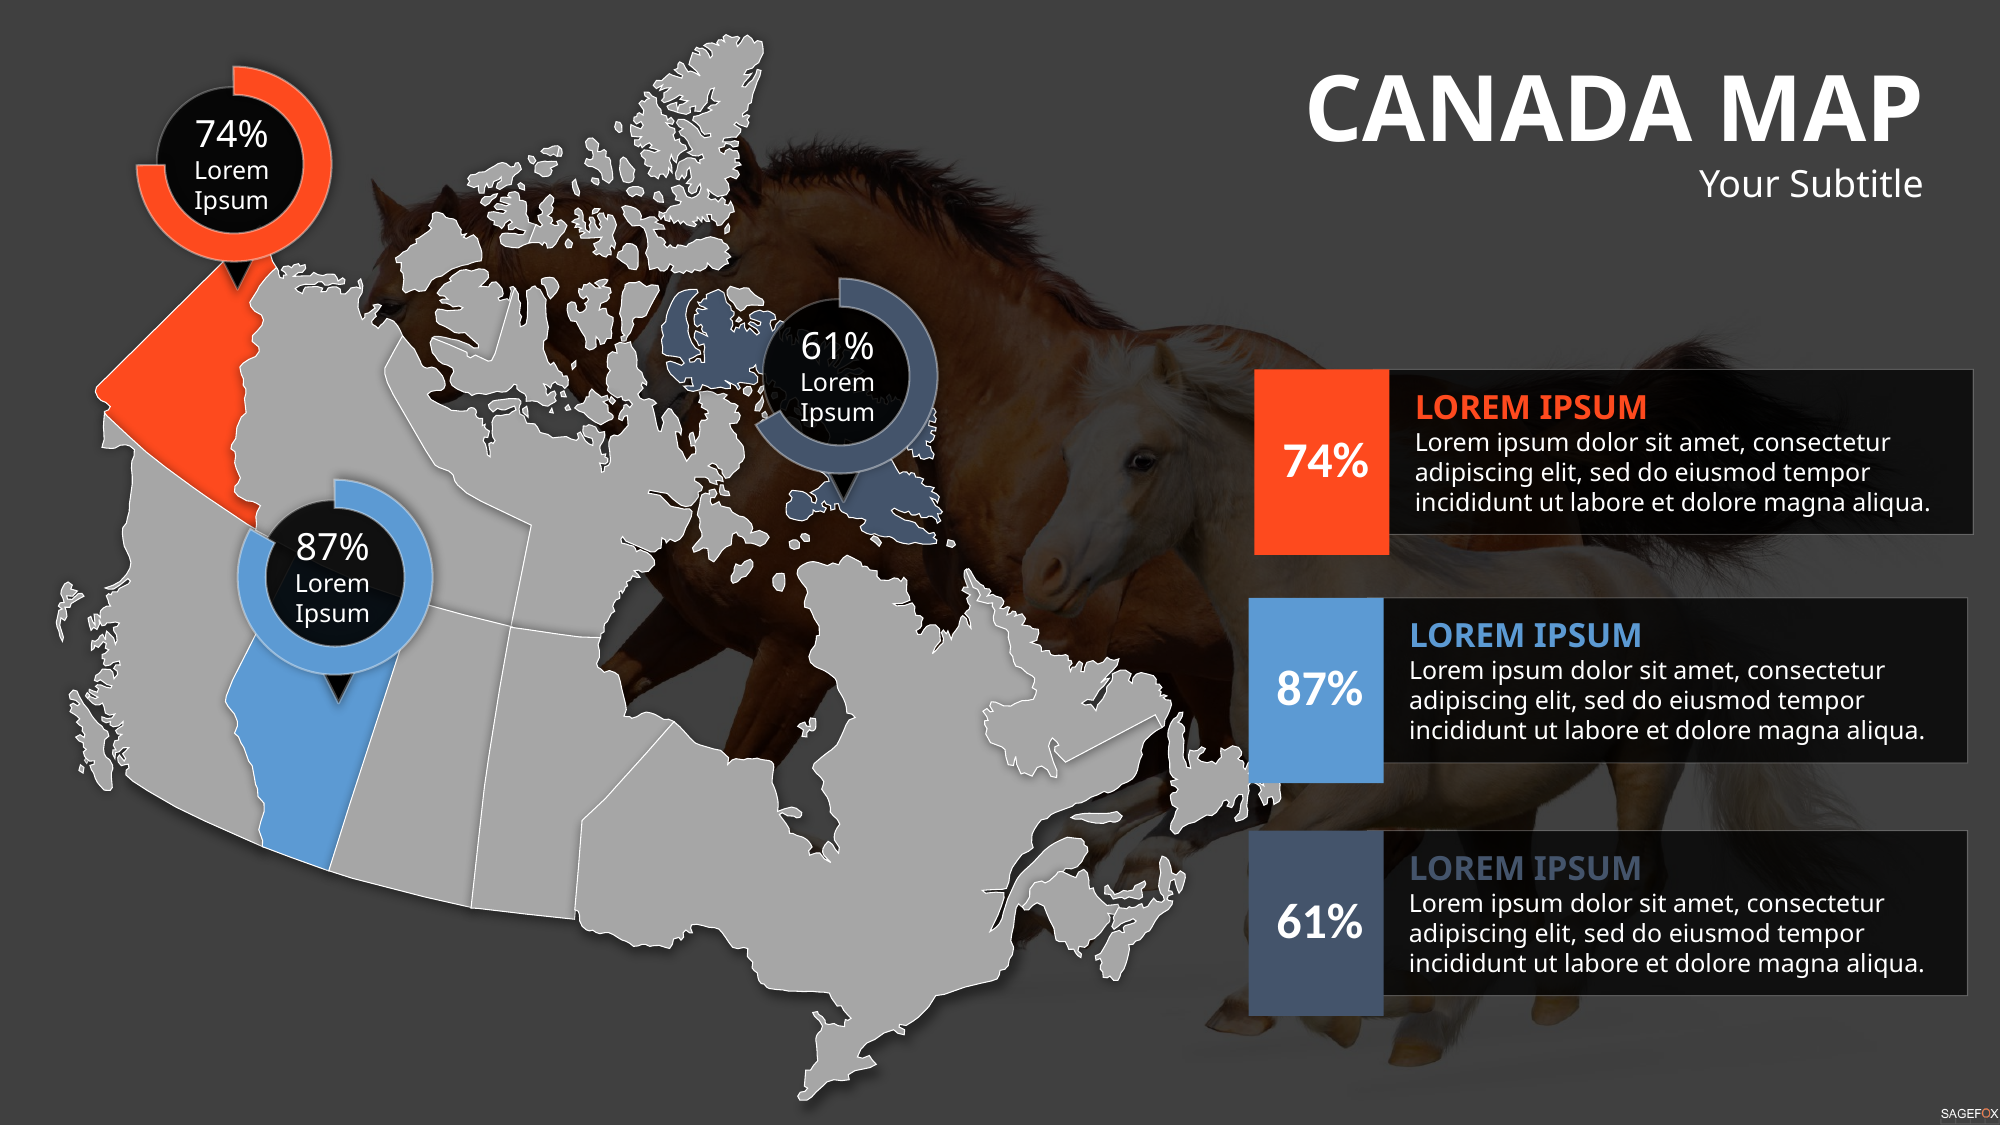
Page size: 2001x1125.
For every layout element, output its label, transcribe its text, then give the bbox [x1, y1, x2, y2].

text_box [435, 268, 504, 352]
text_box [912, 427, 937, 460]
text_box [720, 484, 730, 496]
text_box [56, 581, 84, 642]
text_box [528, 155, 536, 164]
text_box [789, 539, 800, 550]
text_box [467, 162, 522, 192]
text_box [69, 690, 113, 791]
text_box [430, 285, 569, 406]
text_box [225, 641, 386, 869]
text_box [135, 65, 333, 263]
text_box [567, 279, 613, 350]
text_box [557, 147, 563, 157]
text_box [565, 238, 573, 248]
picture [0, 0, 2001, 1125]
text_box [328, 607, 505, 906]
text_box [619, 281, 660, 336]
text_box [870, 535, 882, 547]
text_box [832, 479, 855, 502]
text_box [1248, 830, 1995, 1017]
text_box CANADA MAP Your Subtitle [1035, 42, 1939, 212]
text_box [517, 182, 525, 191]
text_box [571, 207, 617, 258]
text_box 74% Lorem Ipsum [156, 86, 299, 225]
text_box 61% Lorem Ipsum [761, 298, 904, 435]
text_box [661, 289, 776, 392]
text_box [727, 286, 764, 312]
text_box [609, 396, 616, 405]
text_box [735, 317, 742, 323]
text_box [528, 194, 567, 249]
text_box [254, 266, 265, 280]
text_box [564, 404, 571, 411]
text_box [653, 191, 664, 203]
text_box [522, 406, 529, 418]
text_box [630, 92, 687, 179]
text_box [541, 277, 560, 299]
text_box 87% Lorem Ipsum [272, 499, 400, 638]
text_box [574, 555, 1157, 1101]
text_box [754, 277, 939, 475]
text_box [653, 34, 764, 227]
text_box [230, 263, 524, 616]
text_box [1254, 369, 2000, 555]
text_box [614, 121, 622, 133]
text_box [328, 682, 350, 703]
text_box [1248, 597, 1995, 784]
text_box [800, 533, 810, 542]
text_box [743, 386, 752, 397]
text_box [487, 191, 530, 248]
text_box [797, 717, 816, 737]
text_box [395, 212, 482, 293]
text_box [1095, 856, 1186, 981]
text_box [384, 335, 745, 632]
text_box [621, 205, 731, 274]
text_box [227, 269, 248, 290]
text_box [1256, 784, 1281, 806]
text_box [731, 559, 753, 584]
text_box [480, 193, 498, 206]
text_box [1070, 811, 1123, 824]
text_box [1167, 712, 1250, 835]
text_box [236, 478, 434, 676]
text_box [724, 223, 730, 234]
text_box [1022, 869, 1110, 958]
text_box [965, 568, 1172, 778]
text_box [841, 465, 943, 545]
text_box [576, 388, 614, 425]
text_box [946, 539, 956, 548]
text_box [754, 401, 760, 411]
text_box [616, 243, 639, 270]
text_box [626, 186, 644, 197]
text_box [692, 489, 770, 562]
text_box [1104, 880, 1146, 900]
text_box [619, 157, 635, 182]
text_box [571, 360, 576, 370]
text_box [541, 146, 552, 154]
text_box [95, 269, 254, 502]
text_box [591, 177, 600, 185]
text_box [592, 208, 601, 214]
text_box [786, 483, 835, 521]
text_box [584, 138, 613, 184]
text_box [772, 573, 785, 592]
text_box [572, 179, 580, 196]
text_box [88, 412, 256, 843]
text_box [471, 627, 671, 919]
text_box [78, 764, 84, 774]
text_box [534, 161, 558, 177]
text_box [560, 390, 567, 397]
